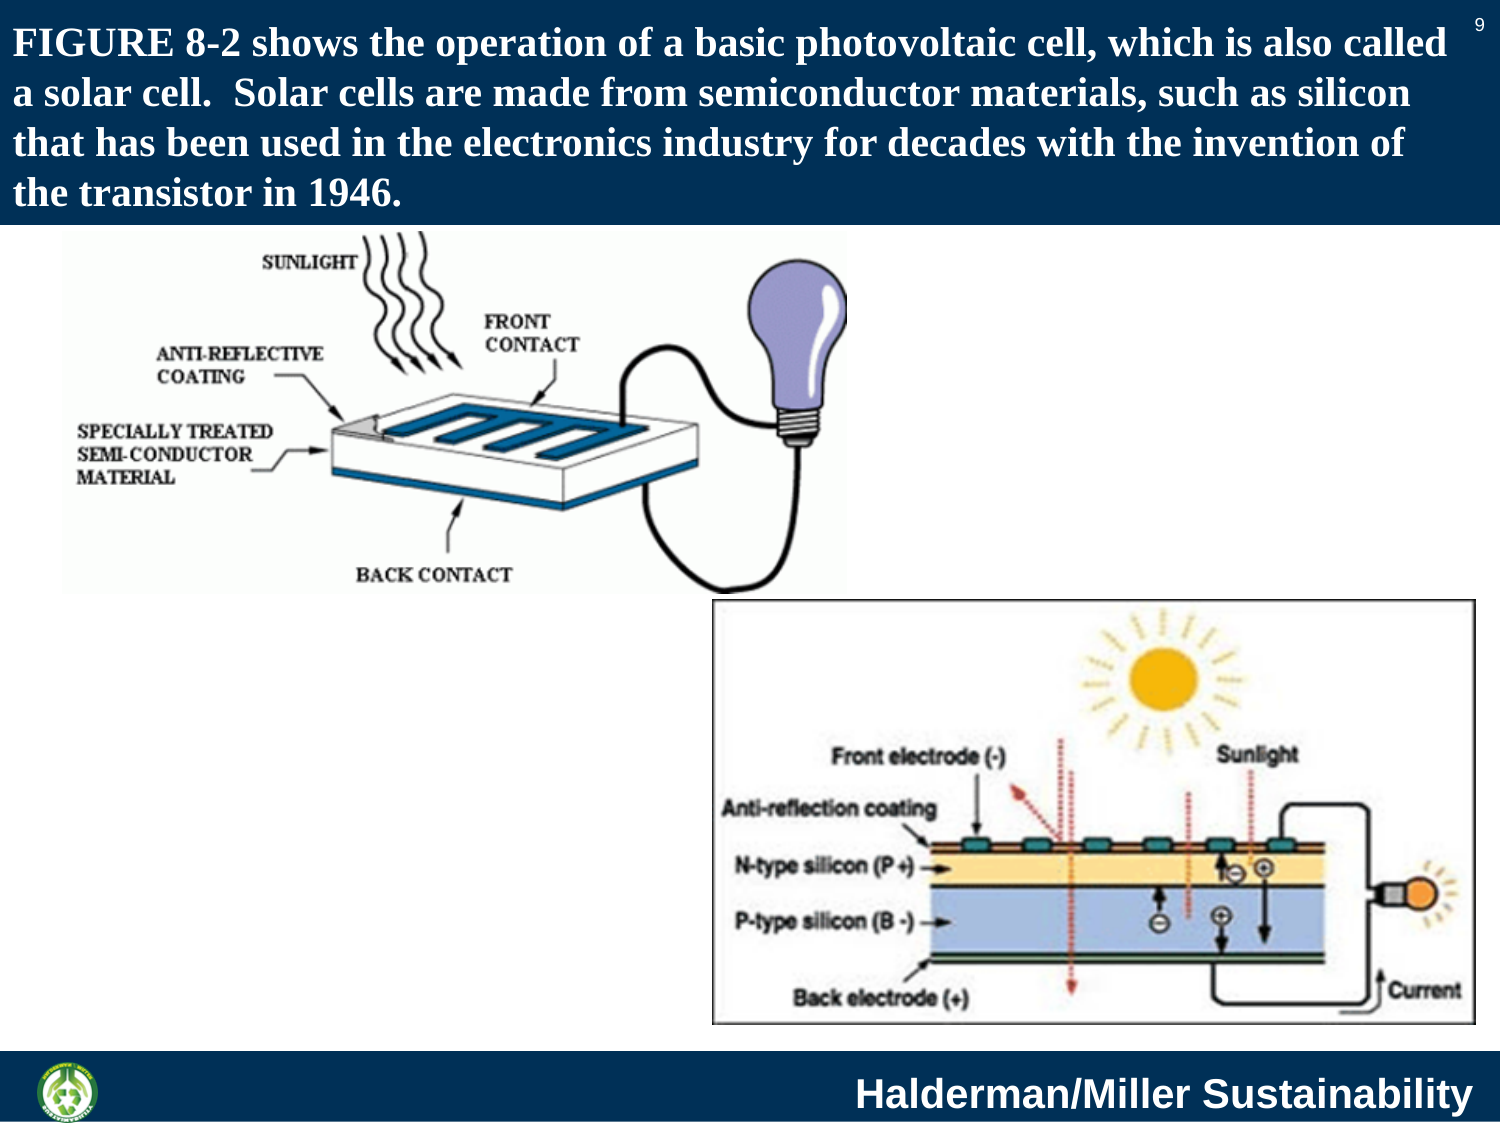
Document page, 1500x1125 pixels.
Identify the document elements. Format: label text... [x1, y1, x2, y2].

slide_number 9 [1389, 0, 1500, 49]
picture [712, 599, 1476, 1026]
picture [62, 231, 847, 595]
title FIGURE 8-2 shows the operation of a basic photovoltaic cell, which is also called a solar cell. Solar cells are made from semiconductor materials, such as silicon that has been used in the electronics industry for decades with the invention of the transistor in 1946. [12, 35, 1450, 216]
picture [37, 1062, 98, 1123]
